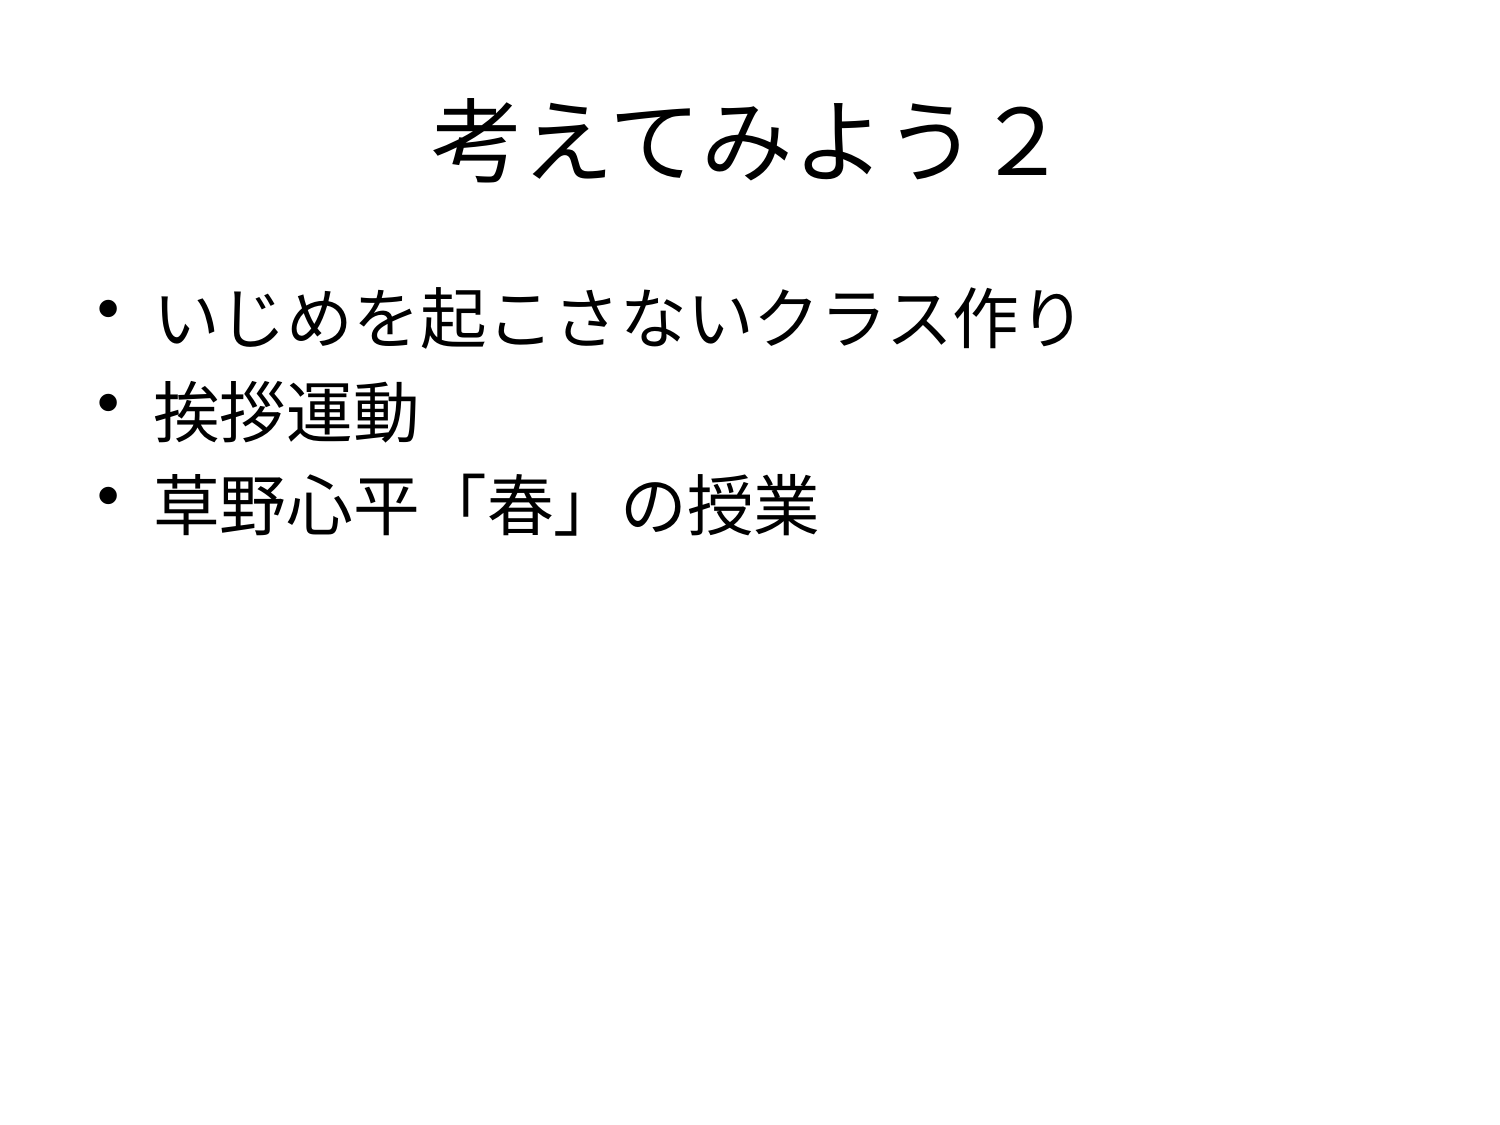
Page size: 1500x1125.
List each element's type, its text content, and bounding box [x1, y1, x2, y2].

title 考えてみよう２ [74, 44, 1426, 233]
list いじめを起こさないクラス作り 挨拶運動 草野心平「春」の授業 [81, 269, 1433, 1013]
